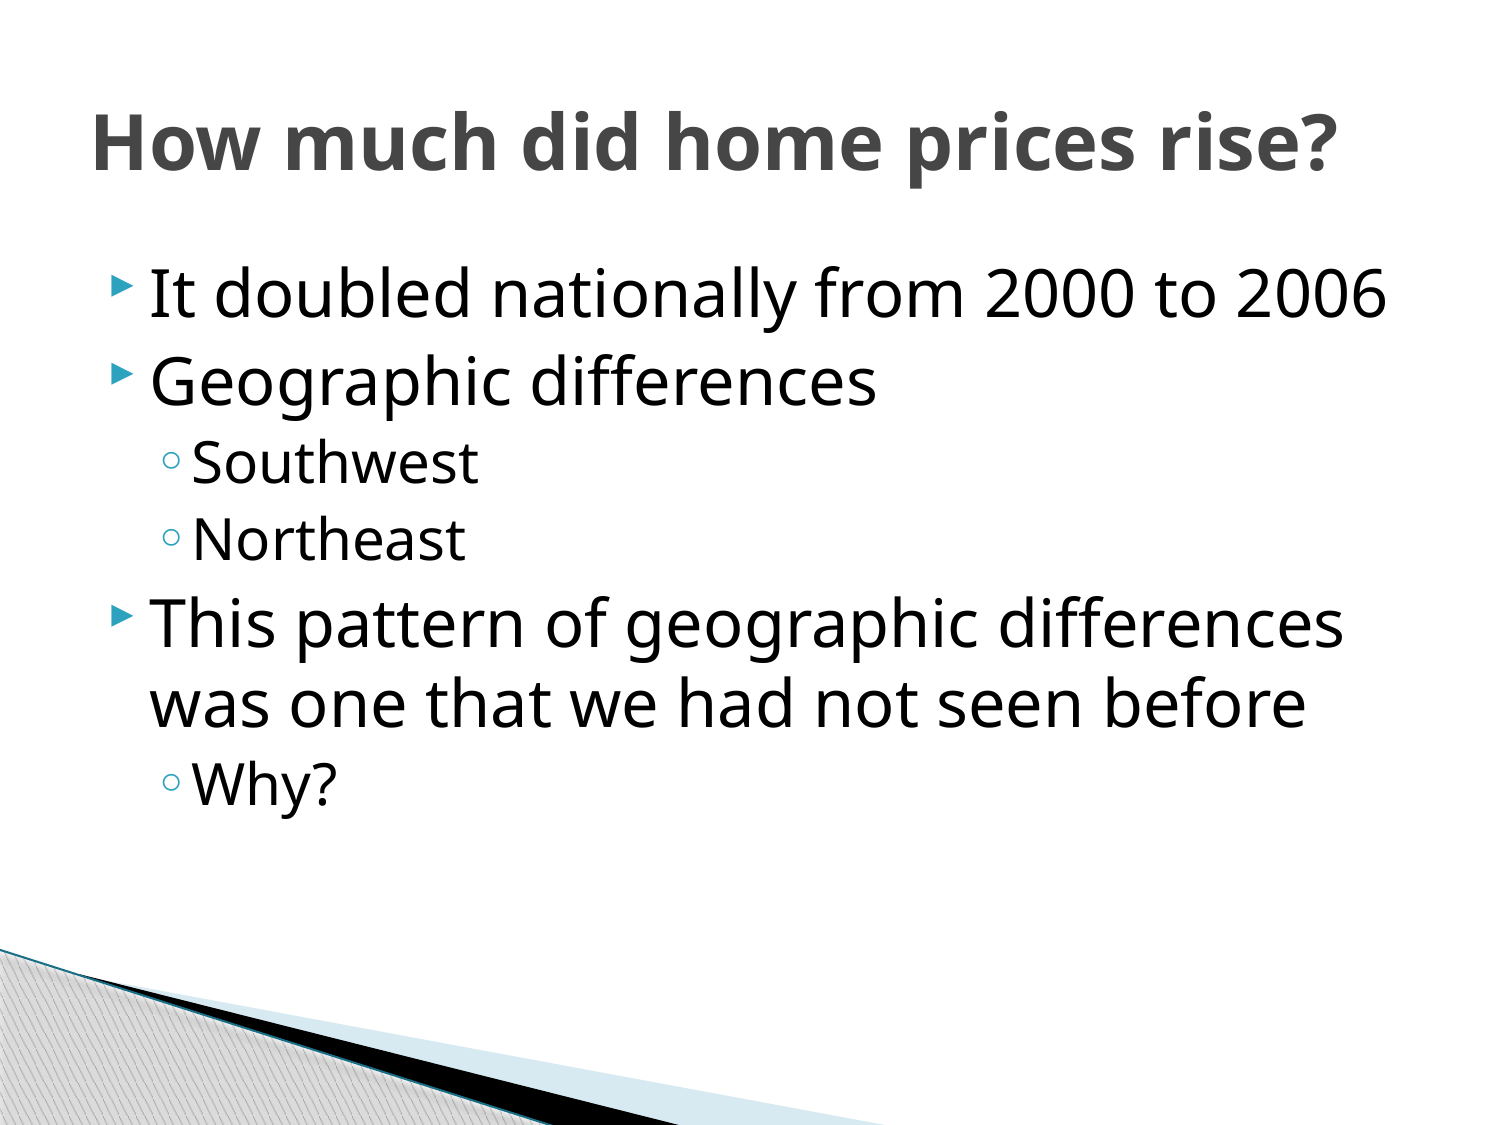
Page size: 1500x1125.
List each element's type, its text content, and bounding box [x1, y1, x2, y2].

title How much did home prices rise? [75, 45, 1425, 233]
list It doubled nationally from 2000 to 2006 Geographic differences Southwest Northeast This pattern of geographic differences was one that we had not seen before Why? [75, 243, 1425, 986]
